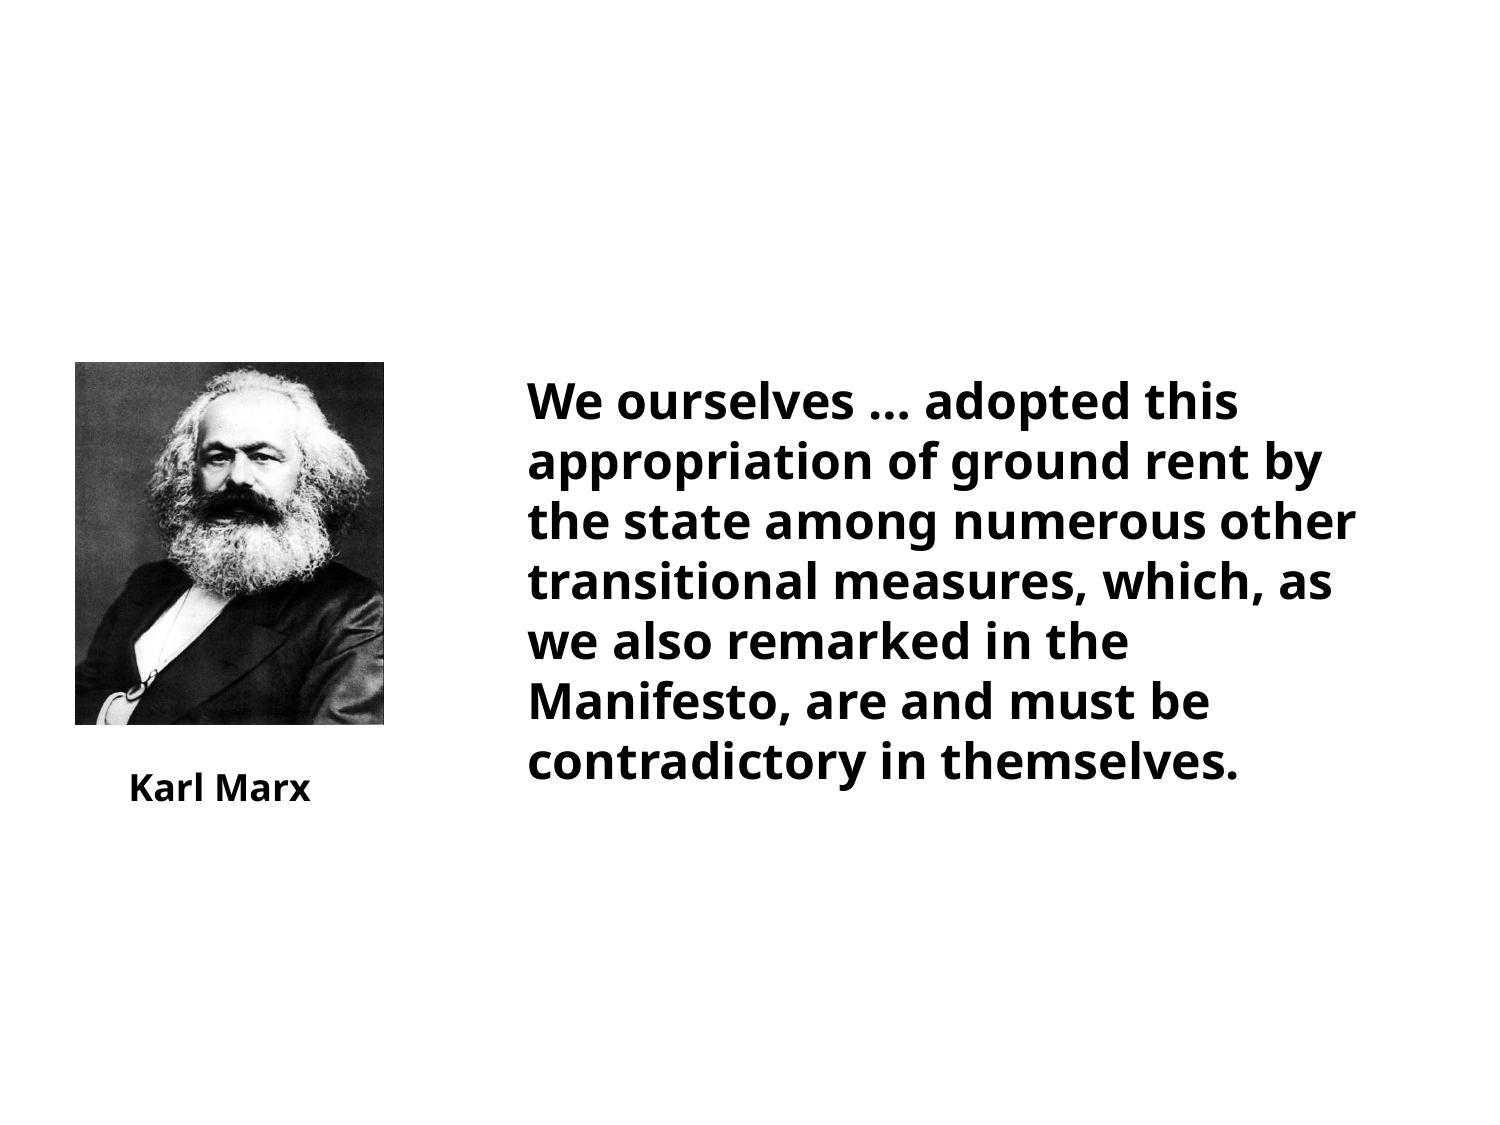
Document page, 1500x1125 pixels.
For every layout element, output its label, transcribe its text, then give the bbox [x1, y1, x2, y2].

text_box We ourselves … adopted this appropriation of ground rent by the state among numerous other transitional measures, which, as we also remarked in the Manifesto, are and must be contradictory in themselves. [512, 362, 1400, 798]
picture [74, 362, 384, 725]
text_box Karl Marx [113, 756, 326, 816]
